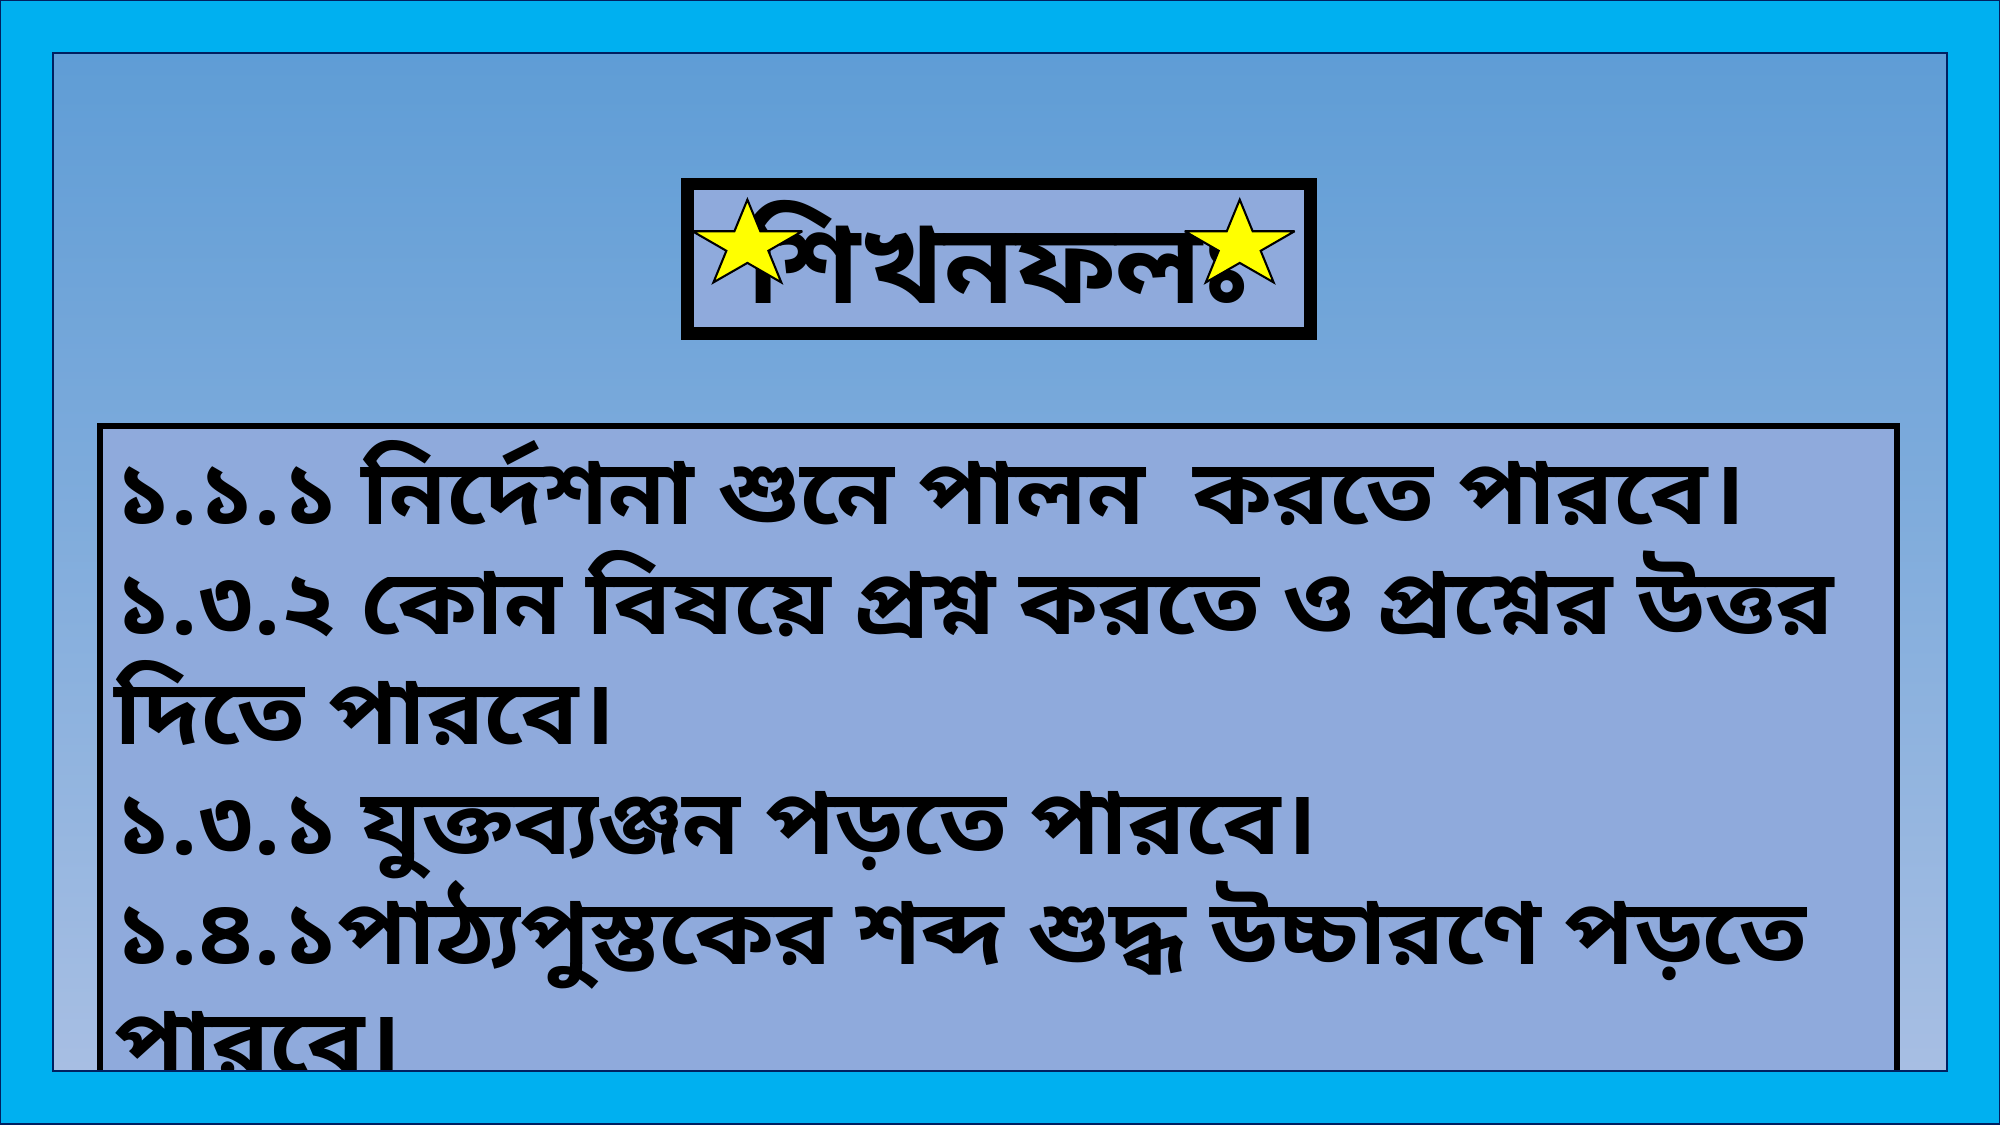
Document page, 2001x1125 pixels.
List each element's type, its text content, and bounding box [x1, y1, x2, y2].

text_box [0, 0, 2000, 1125]
text_box ১.১.১ নির্দেশনা শুনে পালন করতে পারবে। ১.৩.২ কোন বিষয়ে প্রশ্ন করতে ও প্রশ্নের উত্তর দিতে পারবে। ১.৩.১ যুক্তব্যঞ্জন পড়তে পারবে। ১.৪.১পাঠ্যপুস্তকের শব্দ শুদ্ধ উচ্চারণে পড়তে পারবে। ২.৩.৪ কথোপকথন -সংশ্লিষ্ট প্রশ্নের উত্তর লিখতে পারবে। [99, 425, 1898, 1070]
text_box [687, 183, 1311, 336]
